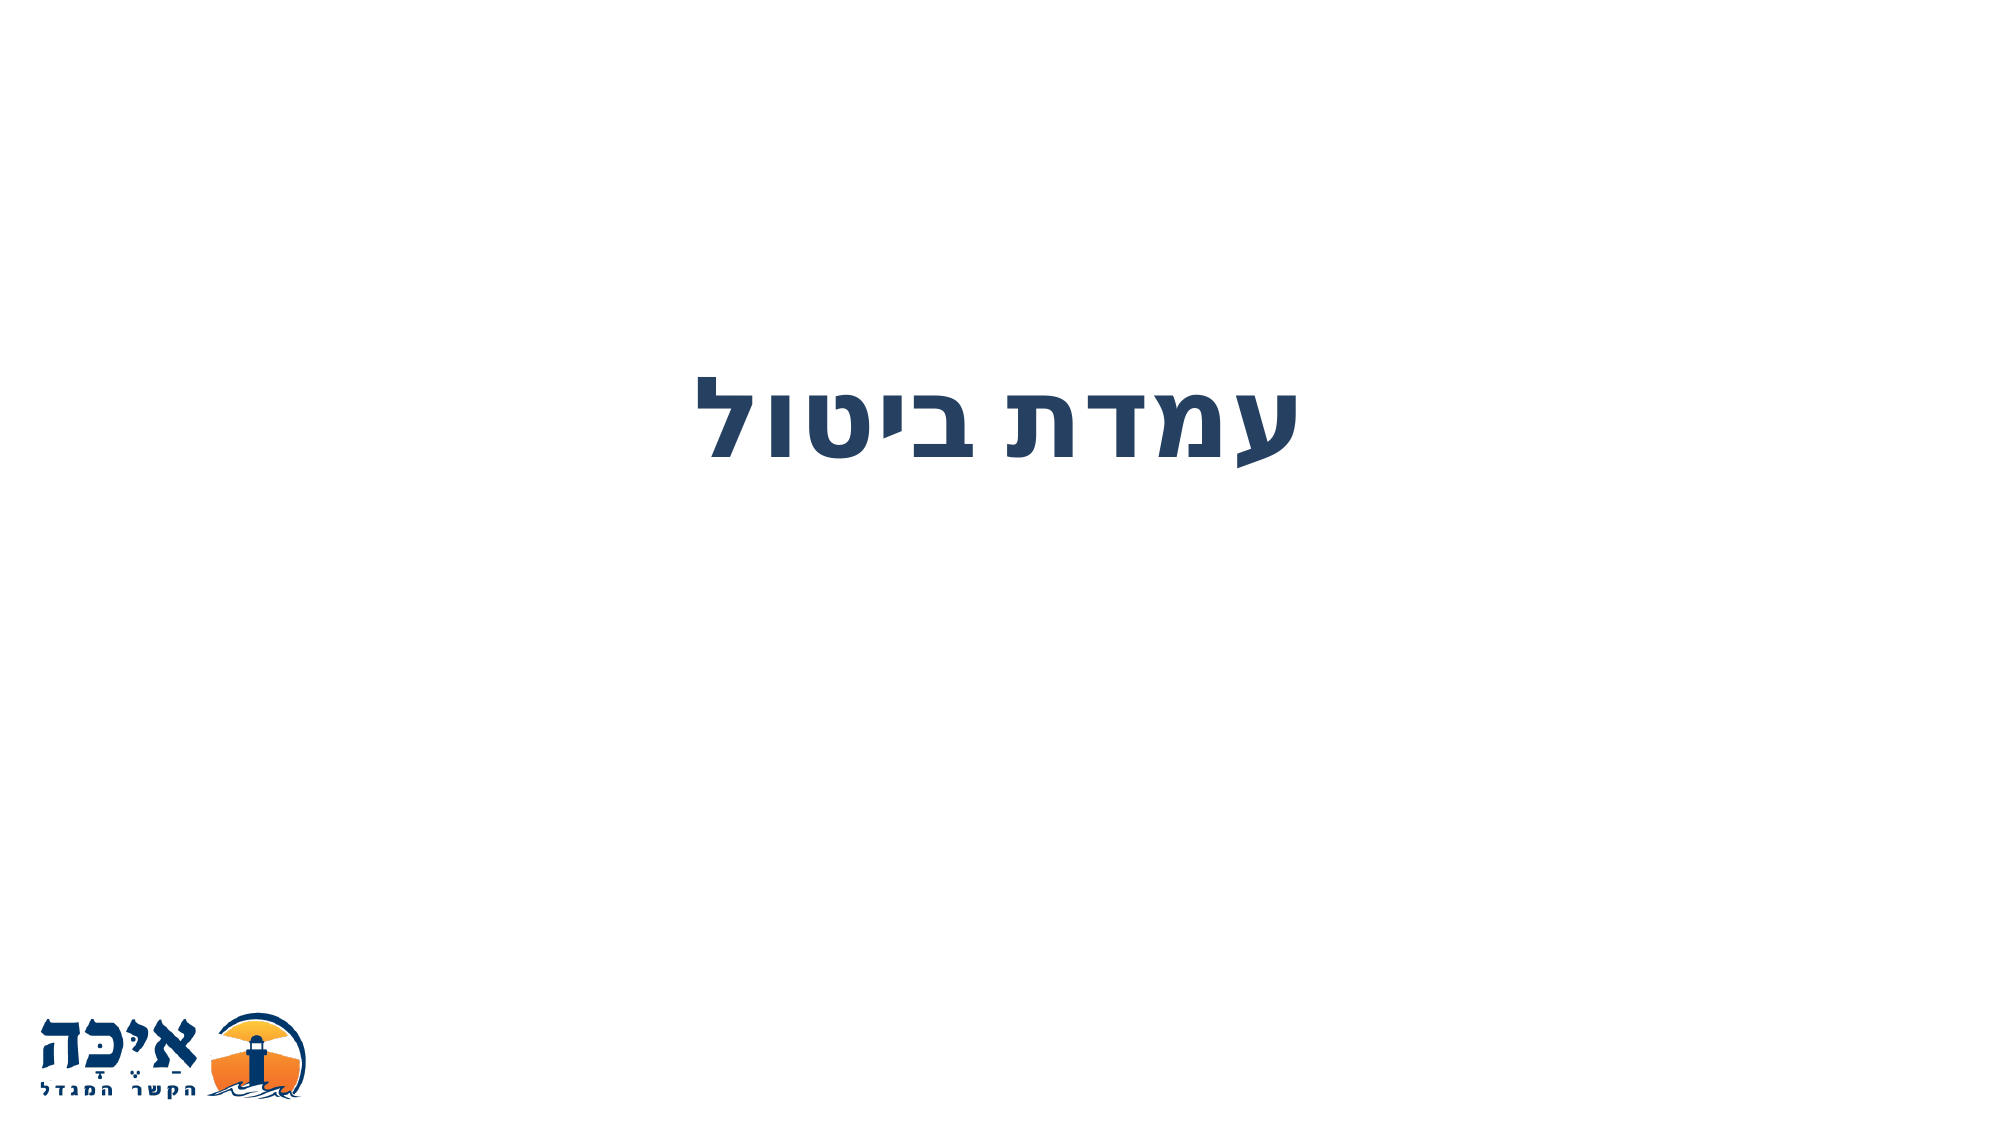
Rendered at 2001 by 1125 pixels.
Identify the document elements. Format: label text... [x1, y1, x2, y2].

list עמדת ביטול [99, 337, 1900, 1080]
picture [9, 980, 337, 1125]
